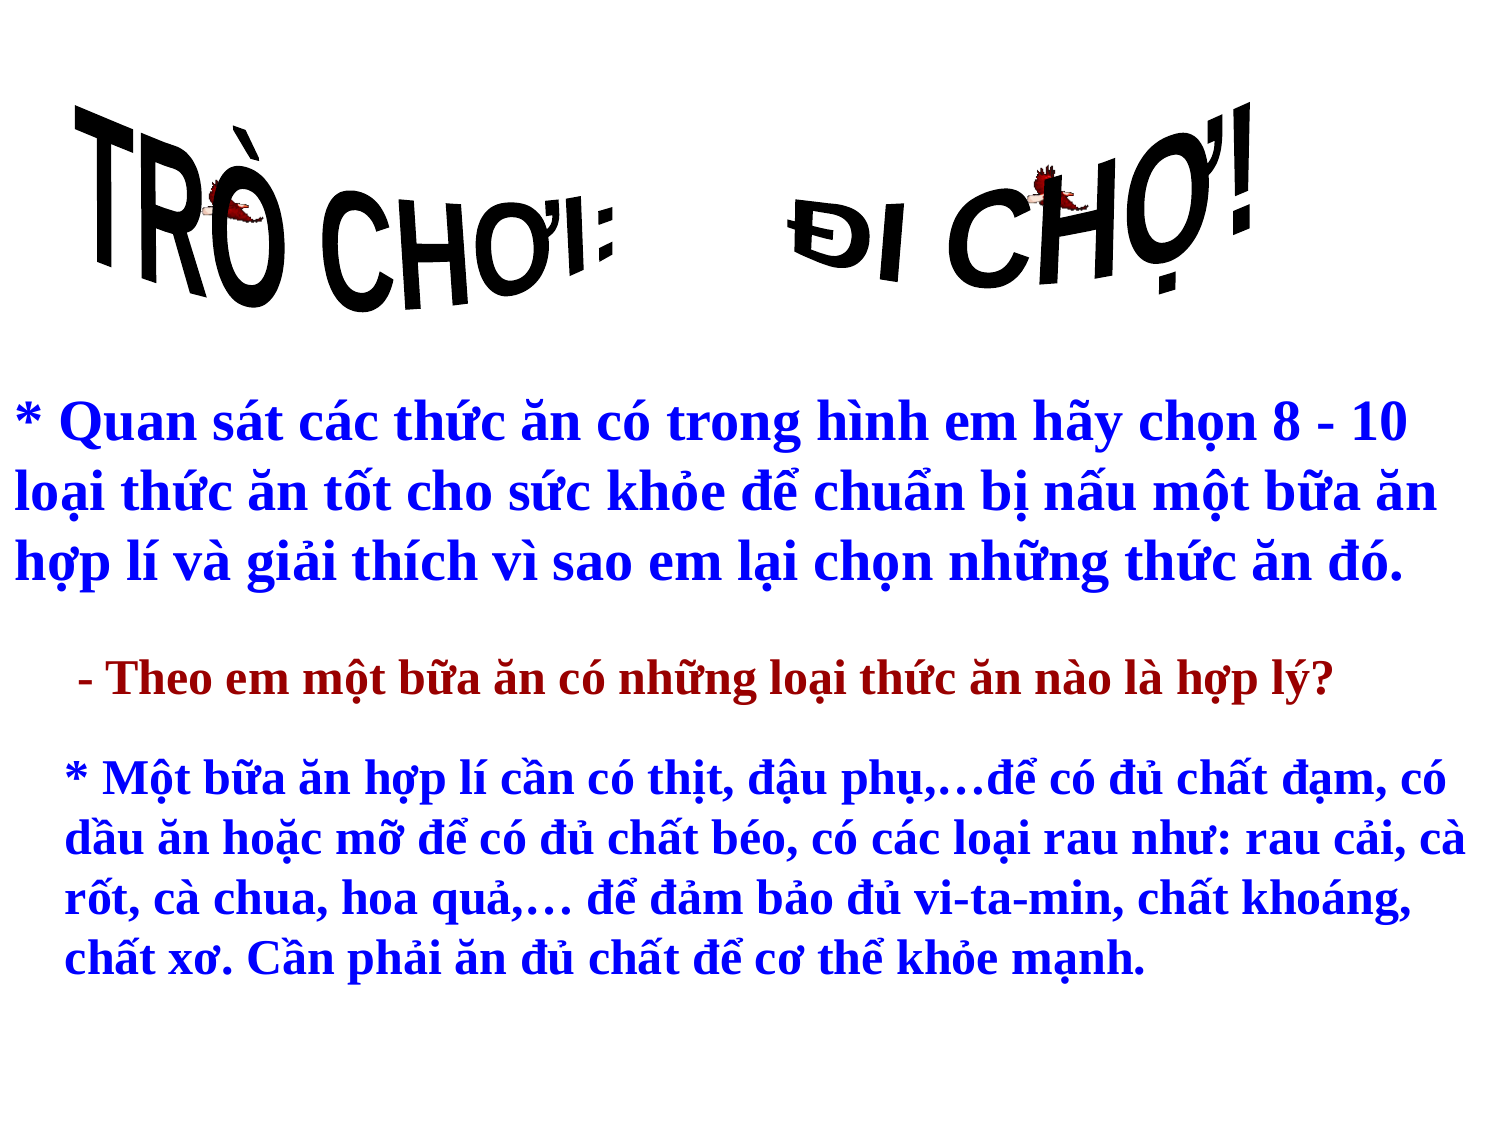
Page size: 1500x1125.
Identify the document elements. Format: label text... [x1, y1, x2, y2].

picture [1024, 137, 1339, 213]
text_box * Một bữa ăn hợp lí cần có thịt, đậu phụ,…để có đủ chất đạm, có dầu ăn hoặc mỡ để có đủ chất béo, có các loại rau như: rau cải, cà rốt, cà chua, hoa quả,… để đảm bảo đủ vi-ta-min, chất khoáng, chất xơ. Cần phải ăn đủ chất để cơ thể khỏe mạnh. [50, 737, 1500, 993]
text_box - Theo em một bữa ăn có những loại thức ăn nào là hợp lý? [62, 637, 1500, 713]
text_box * Quan sát các thức ăn có trong hình em hãy chọn 8 - 10 loại thức ăn tốt cho sức khỏe để chuẩn bị nấu một bữa ăn hợp lí và giải thích vì sao em lại chọn những thức ăn đó. [0, 375, 1500, 600]
picture [199, 149, 514, 226]
